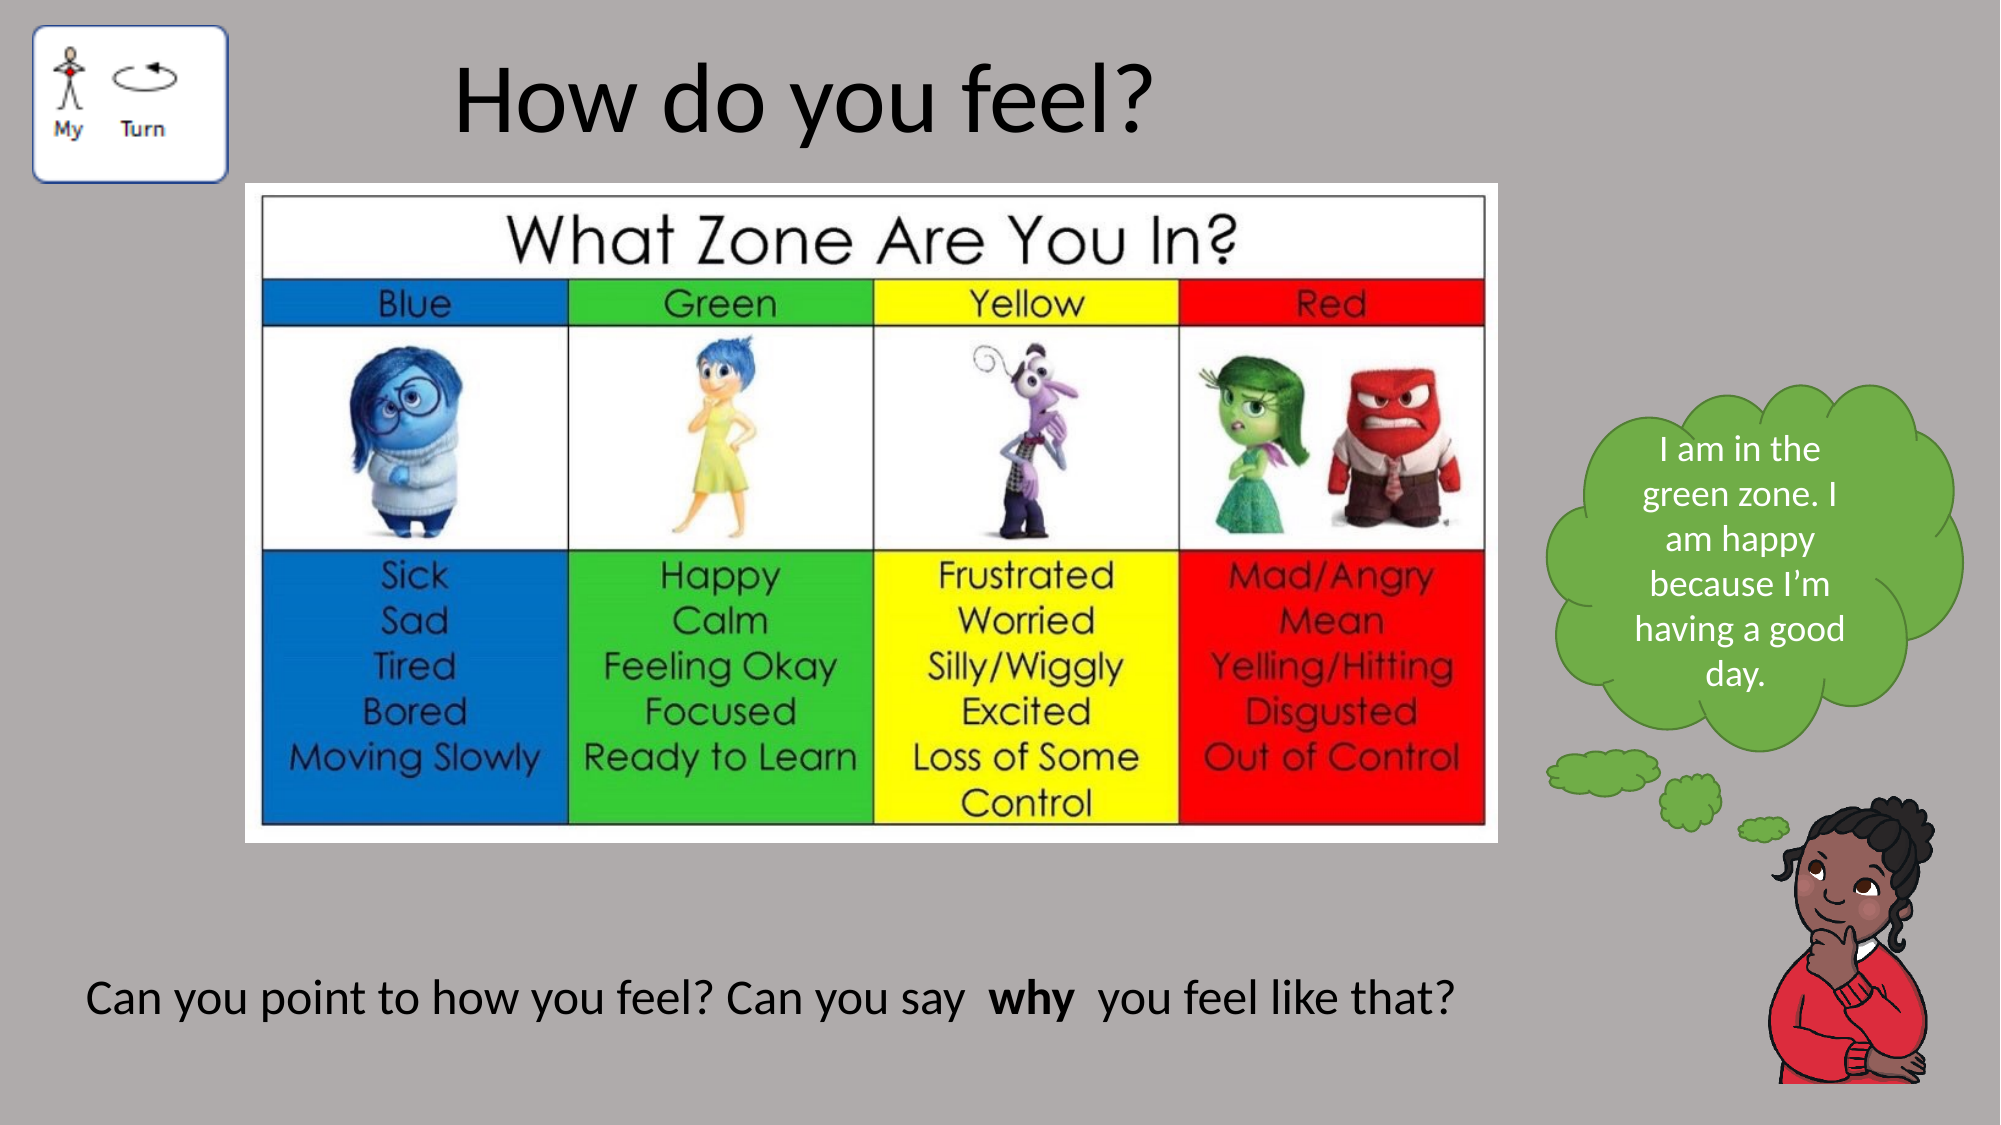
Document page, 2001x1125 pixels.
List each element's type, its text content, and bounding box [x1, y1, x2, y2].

text_box How do you feel? [438, 25, 2000, 161]
picture [32, 25, 229, 184]
text_box [1658, 773, 1723, 833]
text_box I am in the green zone. I am happy because I’m having a good day. [1545, 384, 1965, 753]
picture [1735, 796, 1936, 1084]
text_box [1545, 749, 1662, 798]
picture [245, 183, 1498, 843]
text_box Can you point to how you feel? Can you say why you feel like that? [70, 957, 1497, 1033]
